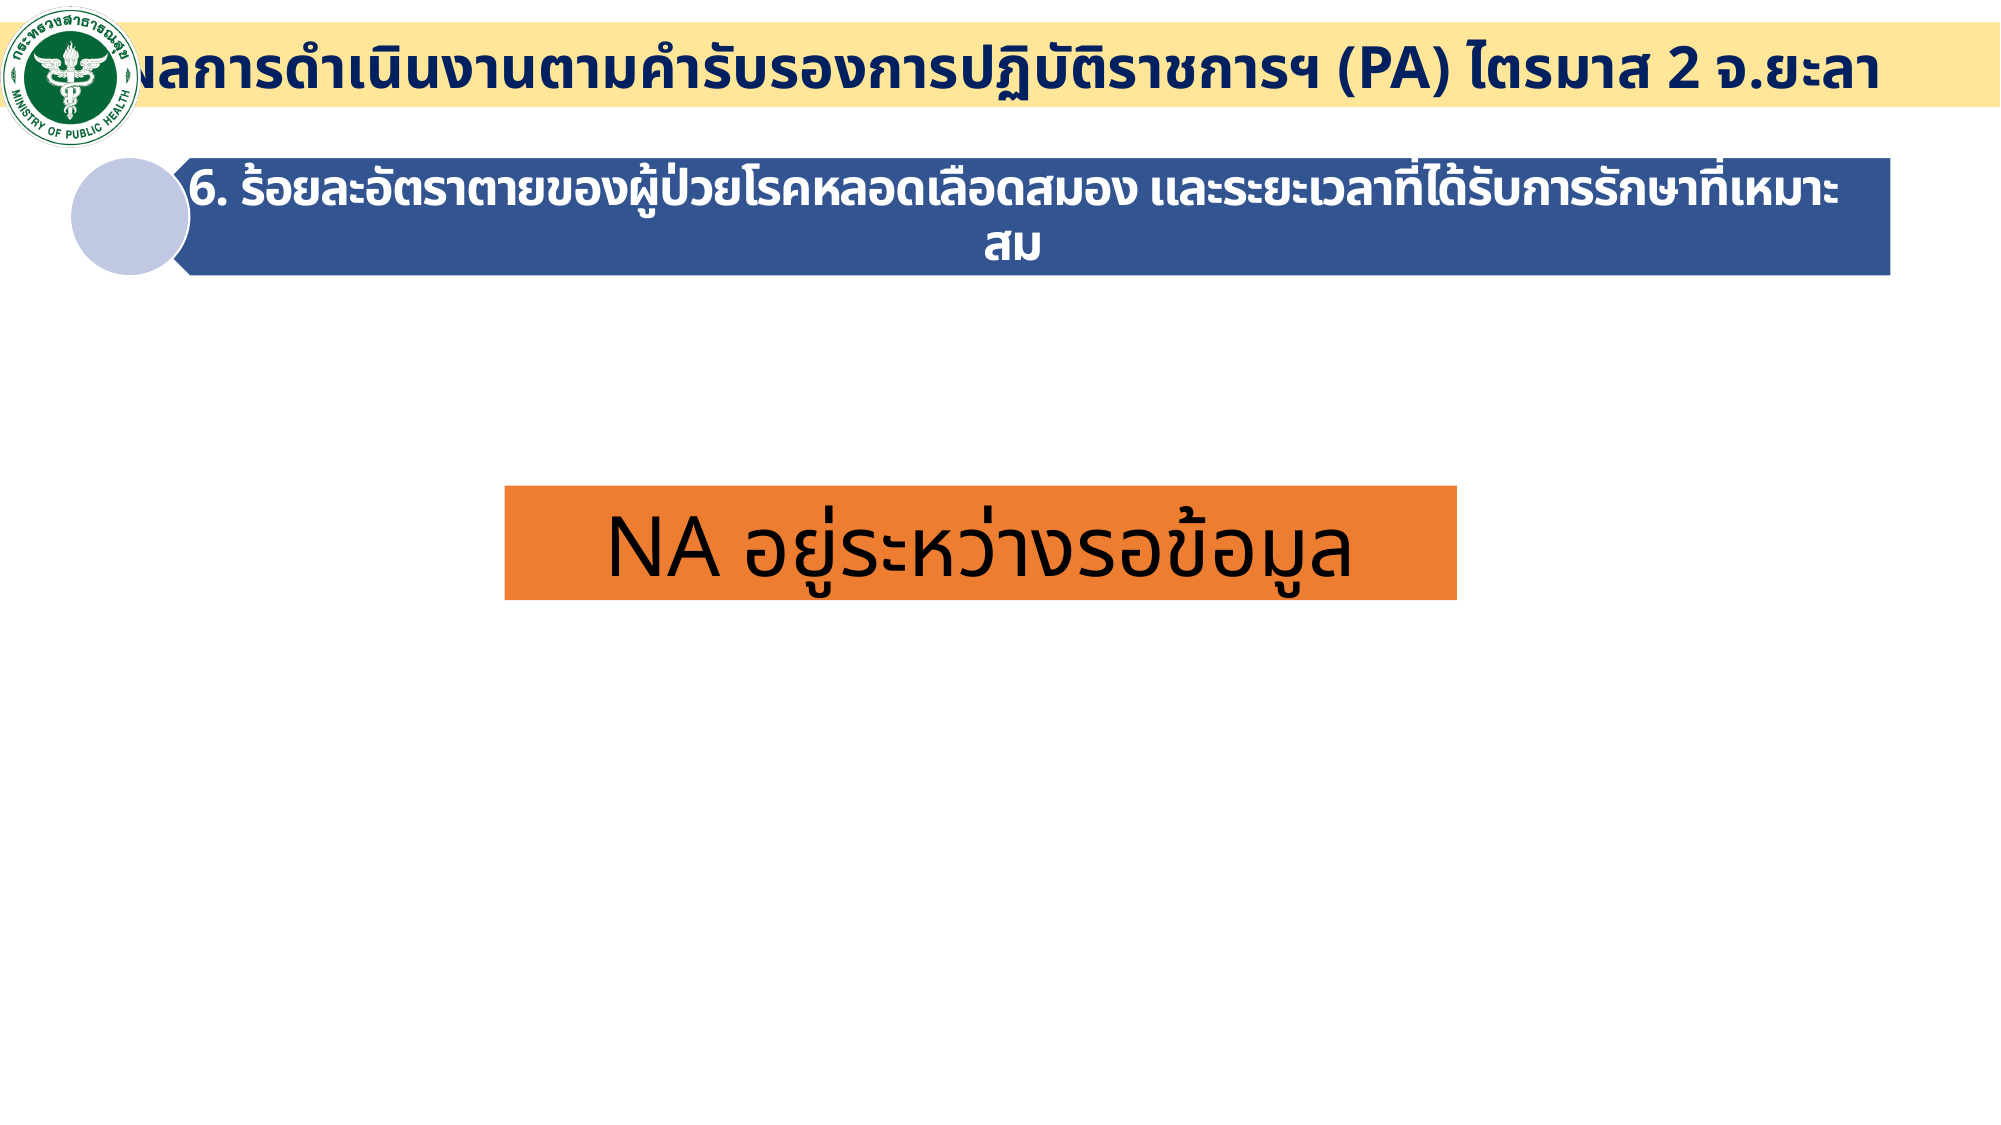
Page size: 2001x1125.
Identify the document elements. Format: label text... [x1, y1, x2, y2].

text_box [0, 156, 2000, 277]
picture [0, 6, 141, 148]
text_box ผลการดำเนินงานตามคำรับรองการปฏิบัติราชการฯ (PA) ไตรมาส 2 จ.ยะลา [141, 22, 2000, 108]
text_box NA อยู่ระหว่างรอข้อมูล [504, 485, 1457, 601]
